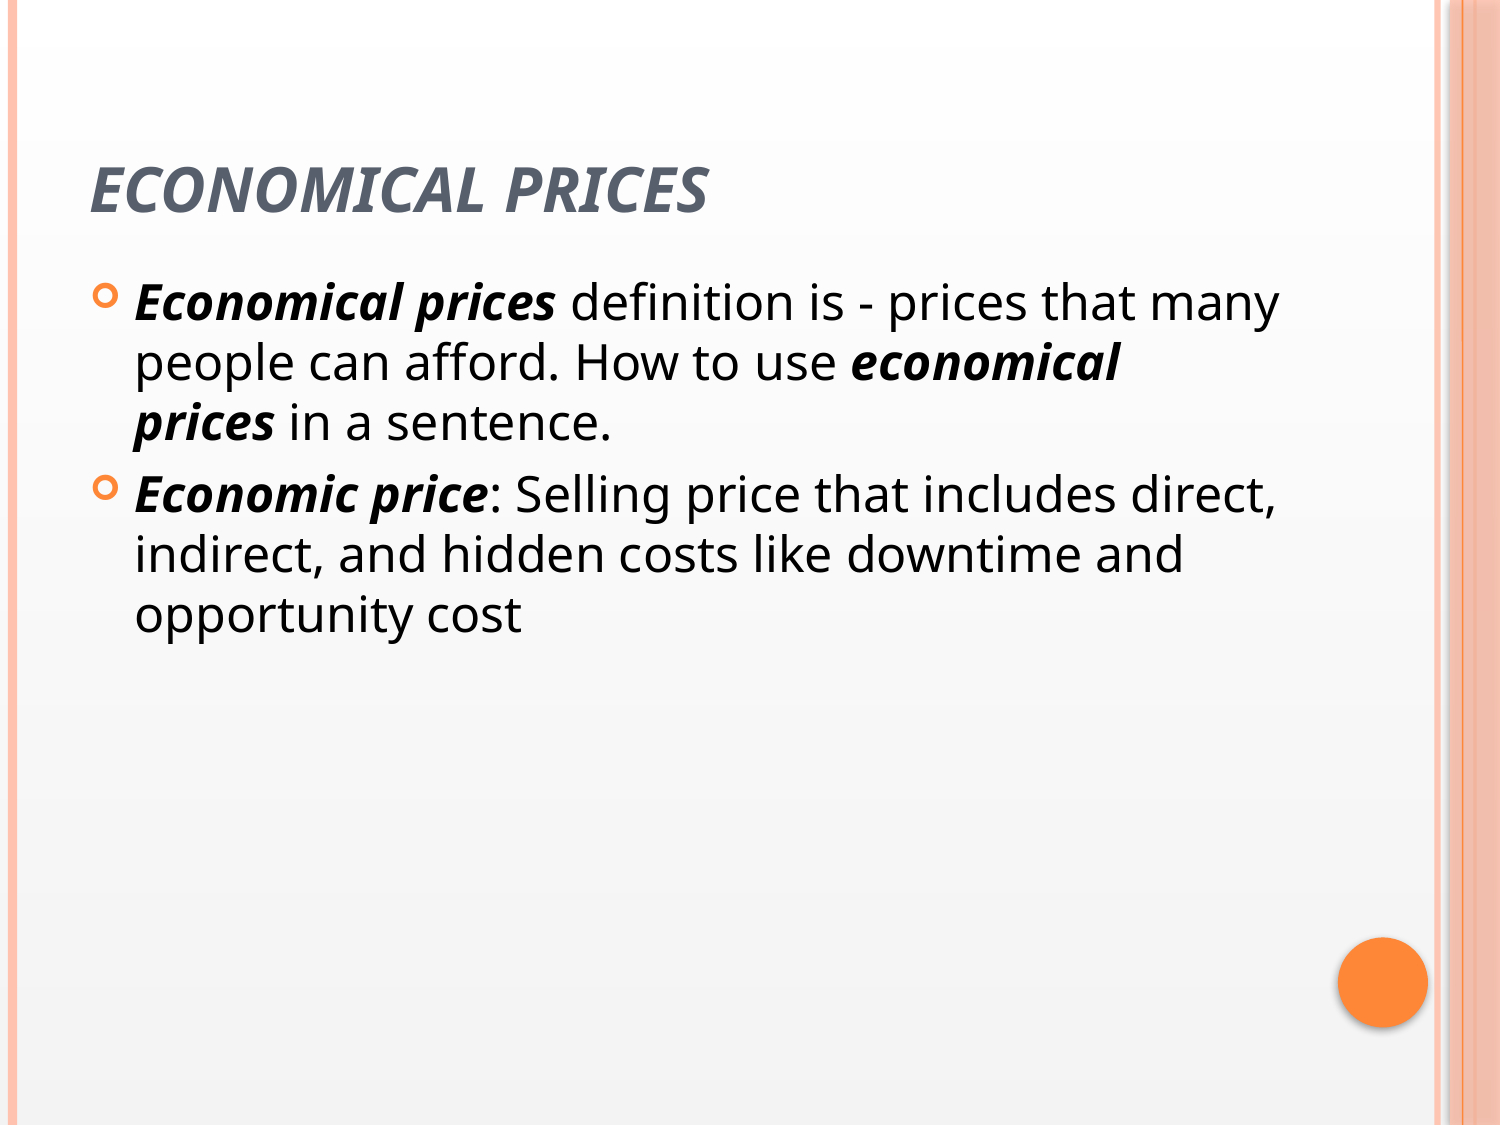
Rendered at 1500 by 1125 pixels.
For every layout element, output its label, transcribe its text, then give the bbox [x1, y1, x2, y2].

list Economical prices definition is - prices that many people can afford. How to use economical prices in a sentence. Economic price: Selling price that includes direct, indirect, and hidden costs like downtime and opportunity cost [75, 262, 1300, 1062]
title Economical prices [75, 45, 1300, 233]
